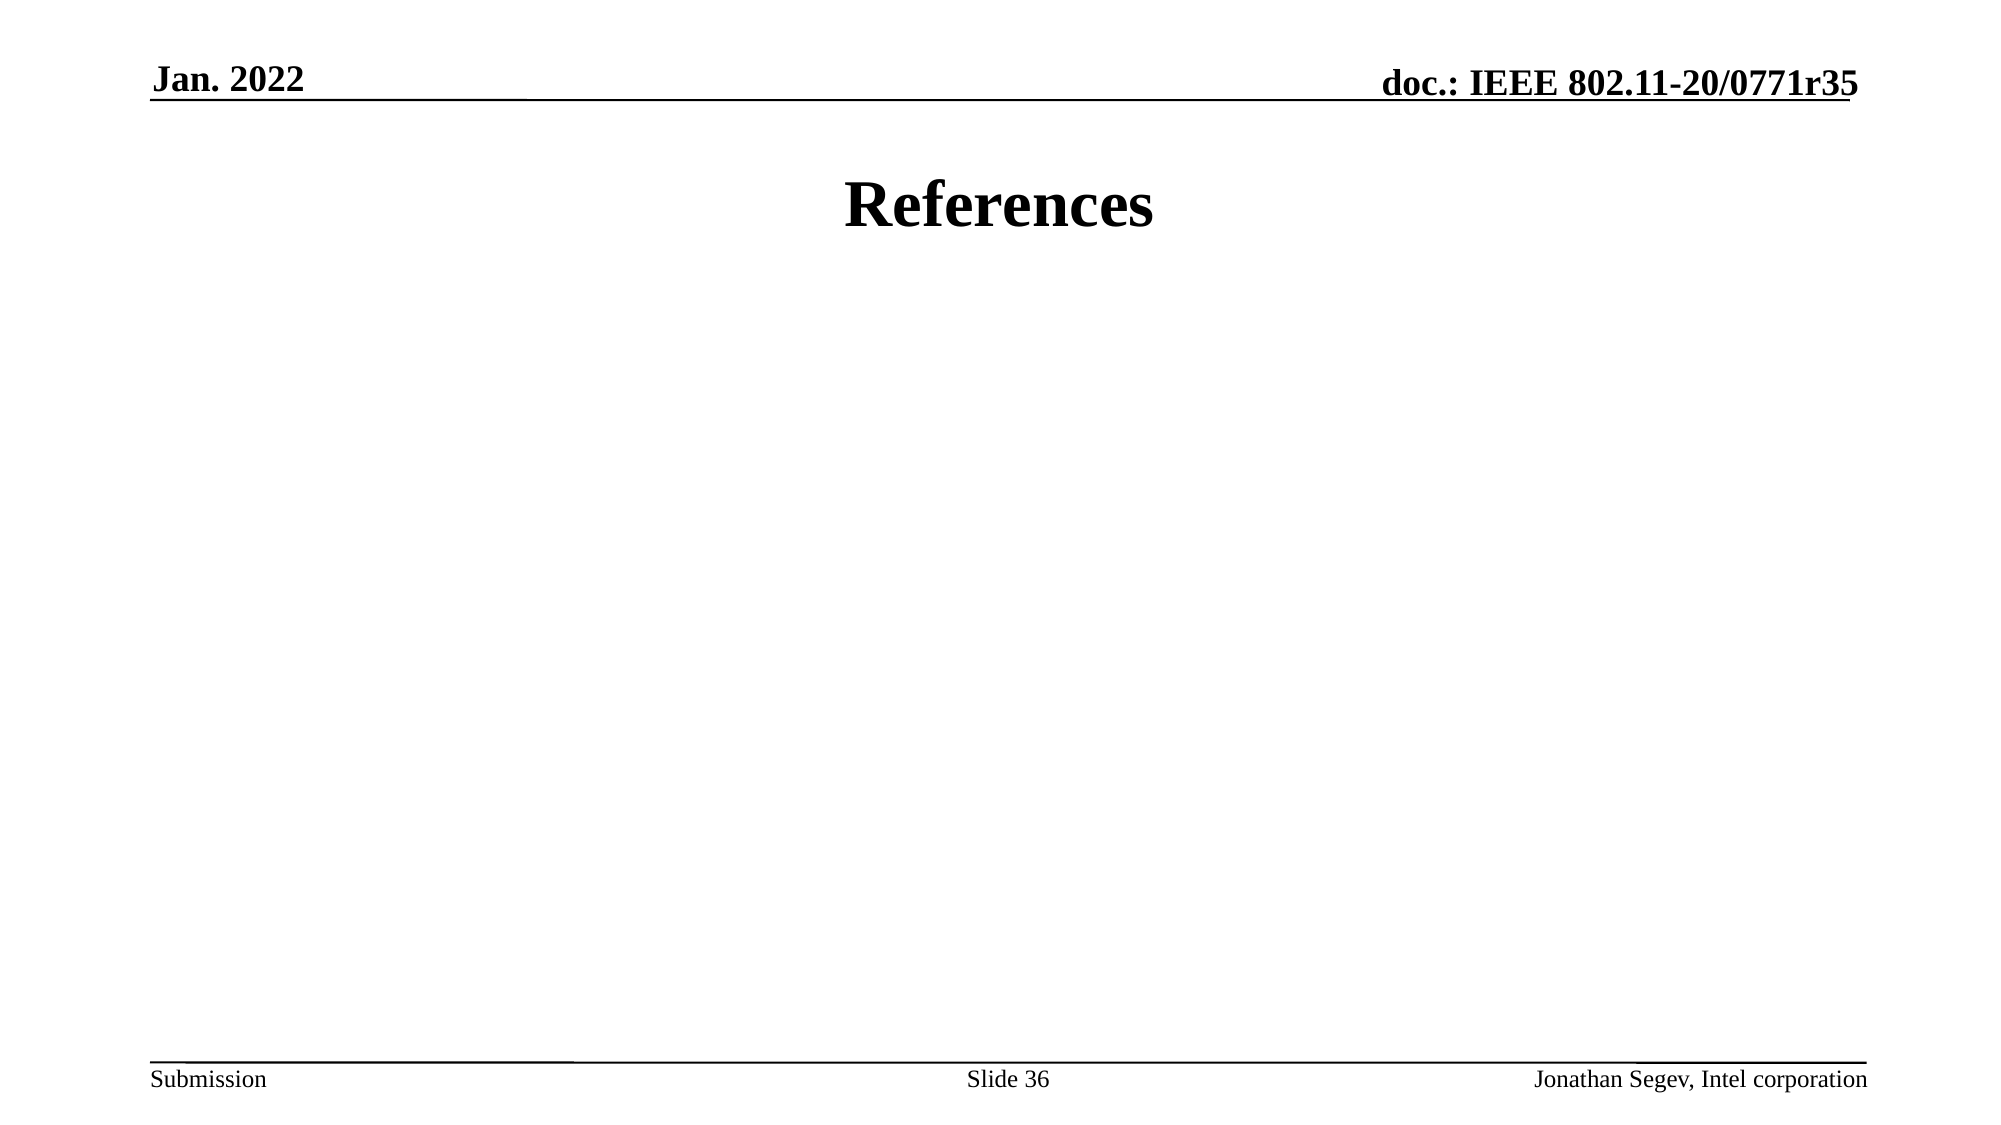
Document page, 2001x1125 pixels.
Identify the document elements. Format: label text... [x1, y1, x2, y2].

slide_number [152, 54, 563, 100]
title References [149, 112, 1850, 288]
footer Jonathan Segev, Intel corporation [1171, 1061, 1869, 1093]
slide_number Slide 36 [950, 1061, 1067, 1123]
